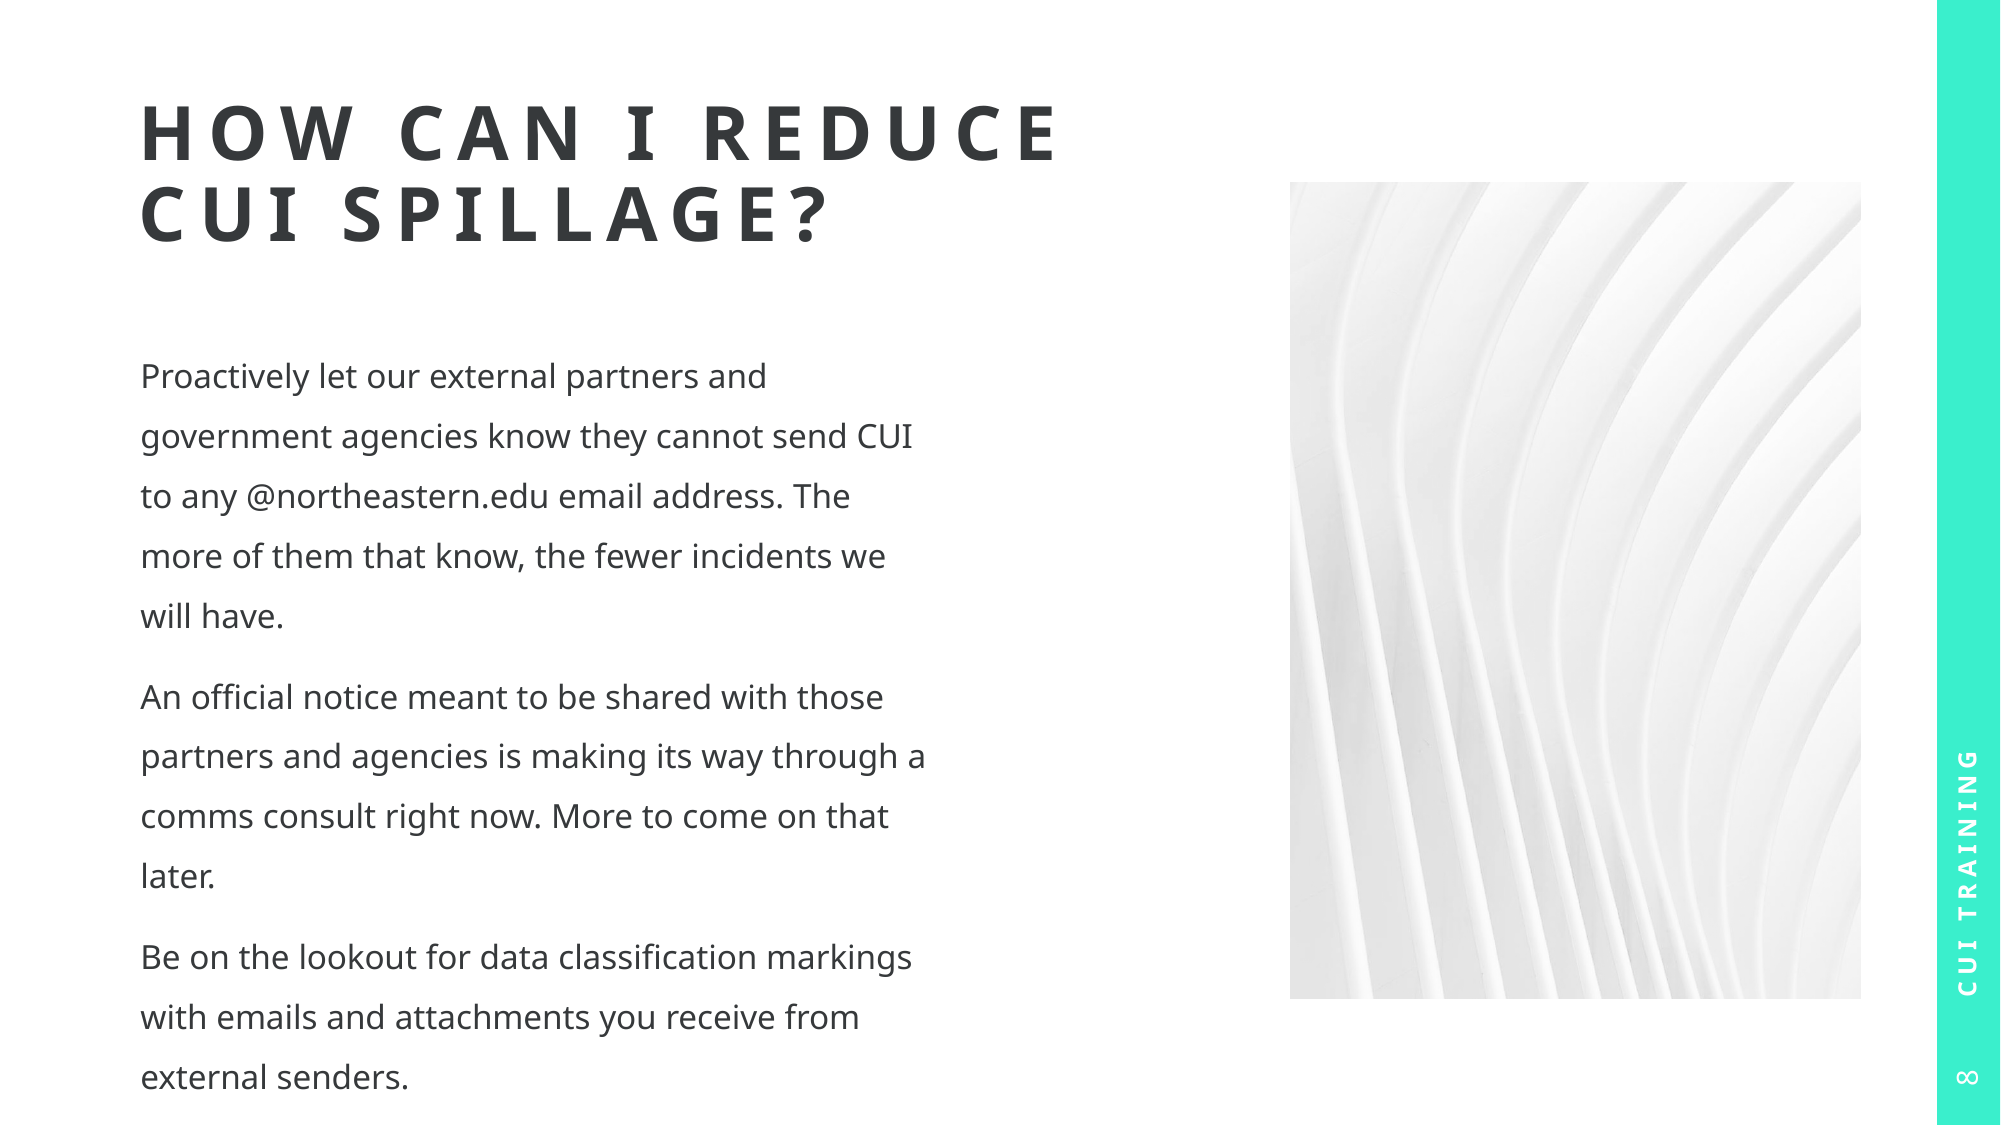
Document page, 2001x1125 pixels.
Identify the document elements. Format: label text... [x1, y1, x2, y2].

footer CUI Training [1937, 0, 2000, 1032]
title How Can I reduce CUI Spillage? [139, 96, 1082, 257]
slide_number 8 [1937, 1032, 2000, 1125]
picture [1290, 182, 1861, 999]
list Proactively let our external partners and government agencies know they cannot send CUI to any @northeastern.edu email address. The more of them that know, the fewer incidents we will have. An official notice meant to be shared with those partners and agencies is making its way through a comms consult right now. More to come on that later. Be on the lookout for data classification markings with emails and attachments you receive from external senders. [140, 335, 933, 921]
